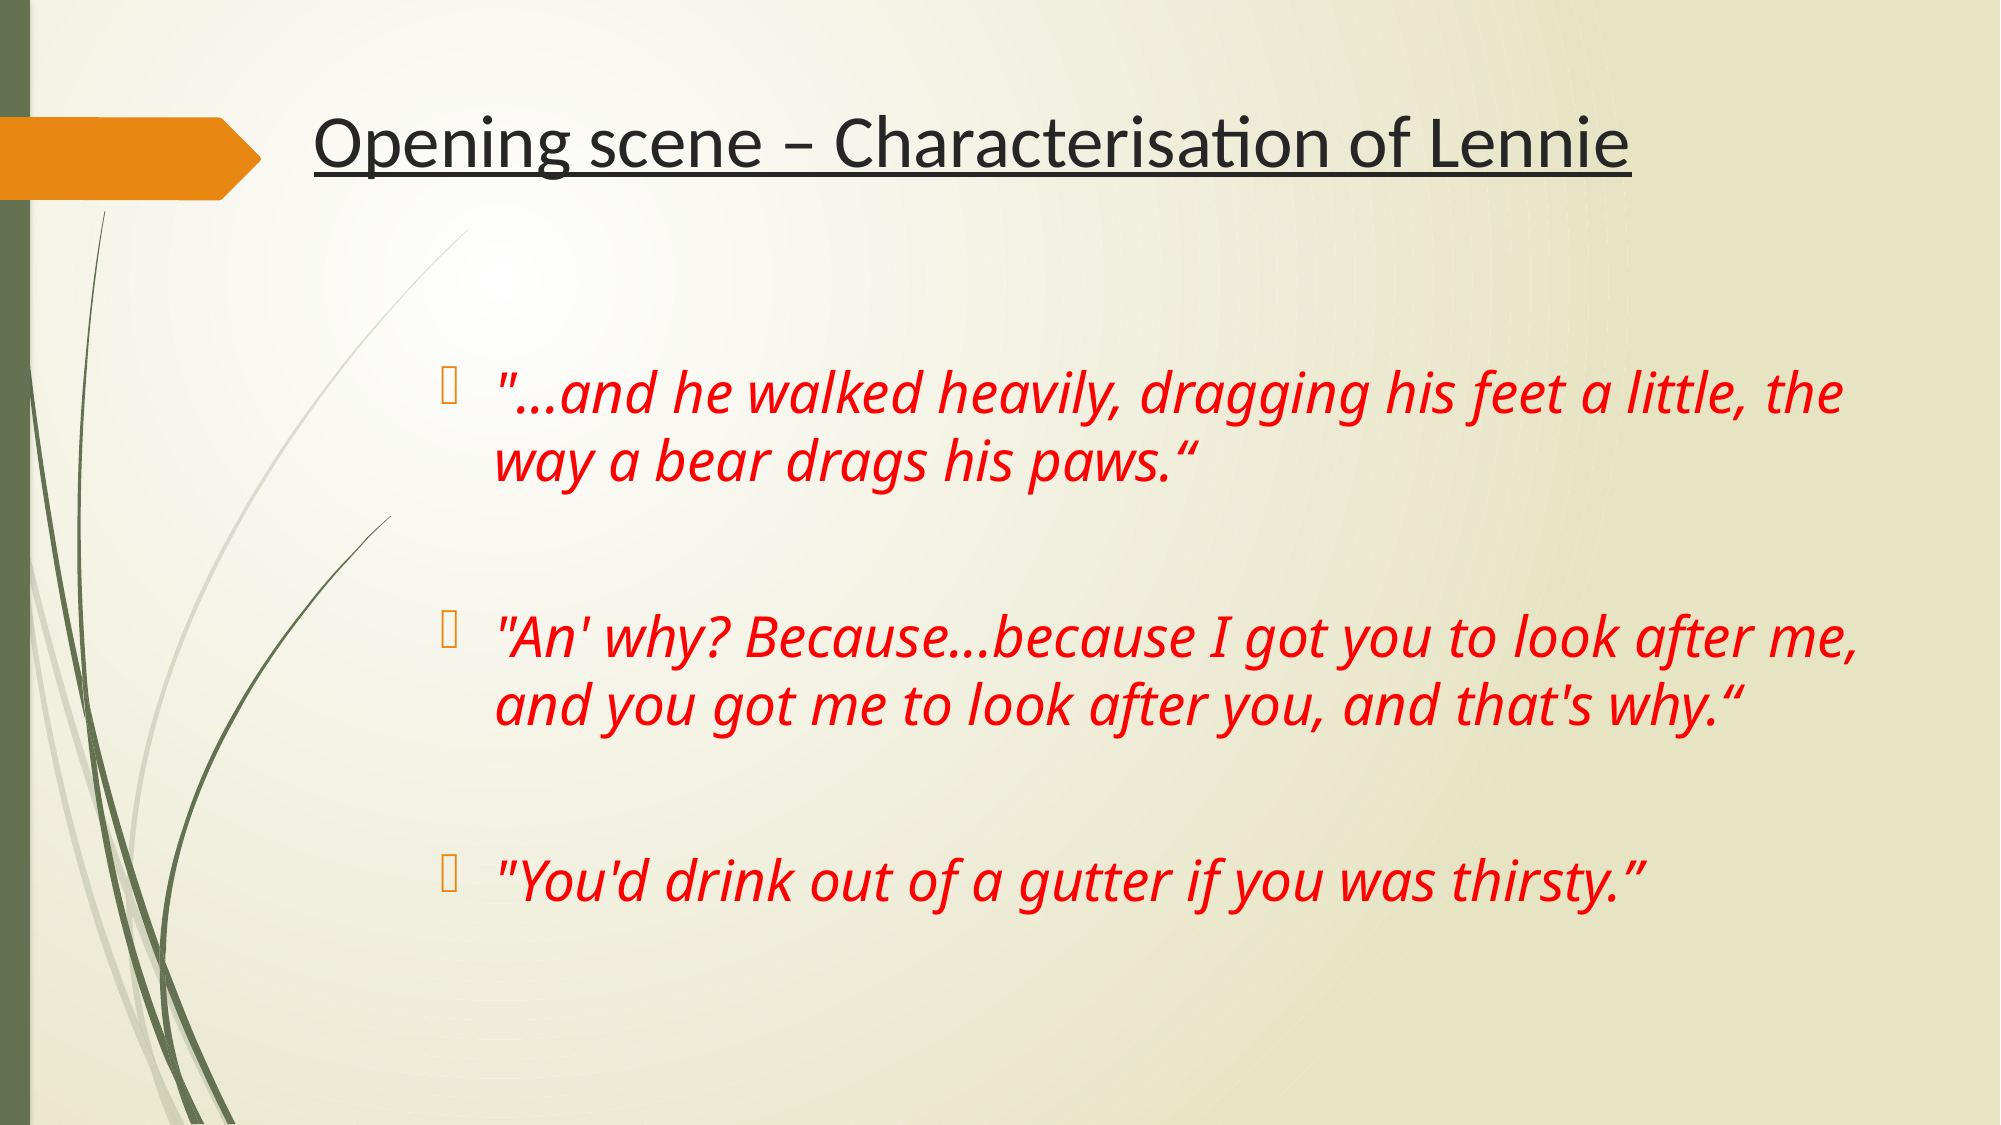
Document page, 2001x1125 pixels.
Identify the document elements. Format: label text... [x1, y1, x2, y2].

list "...and he walked heavily, dragging his feet a little, the way a bear drags his paws.“ "An' why? Because...because I got you to look after me, and you got me to look after you, and that's why.“ "You'd drink out of a gutter if you was thirsty.” [424, 350, 1888, 970]
title Opening scene – Characterisation of Lennie [298, 84, 1761, 295]
